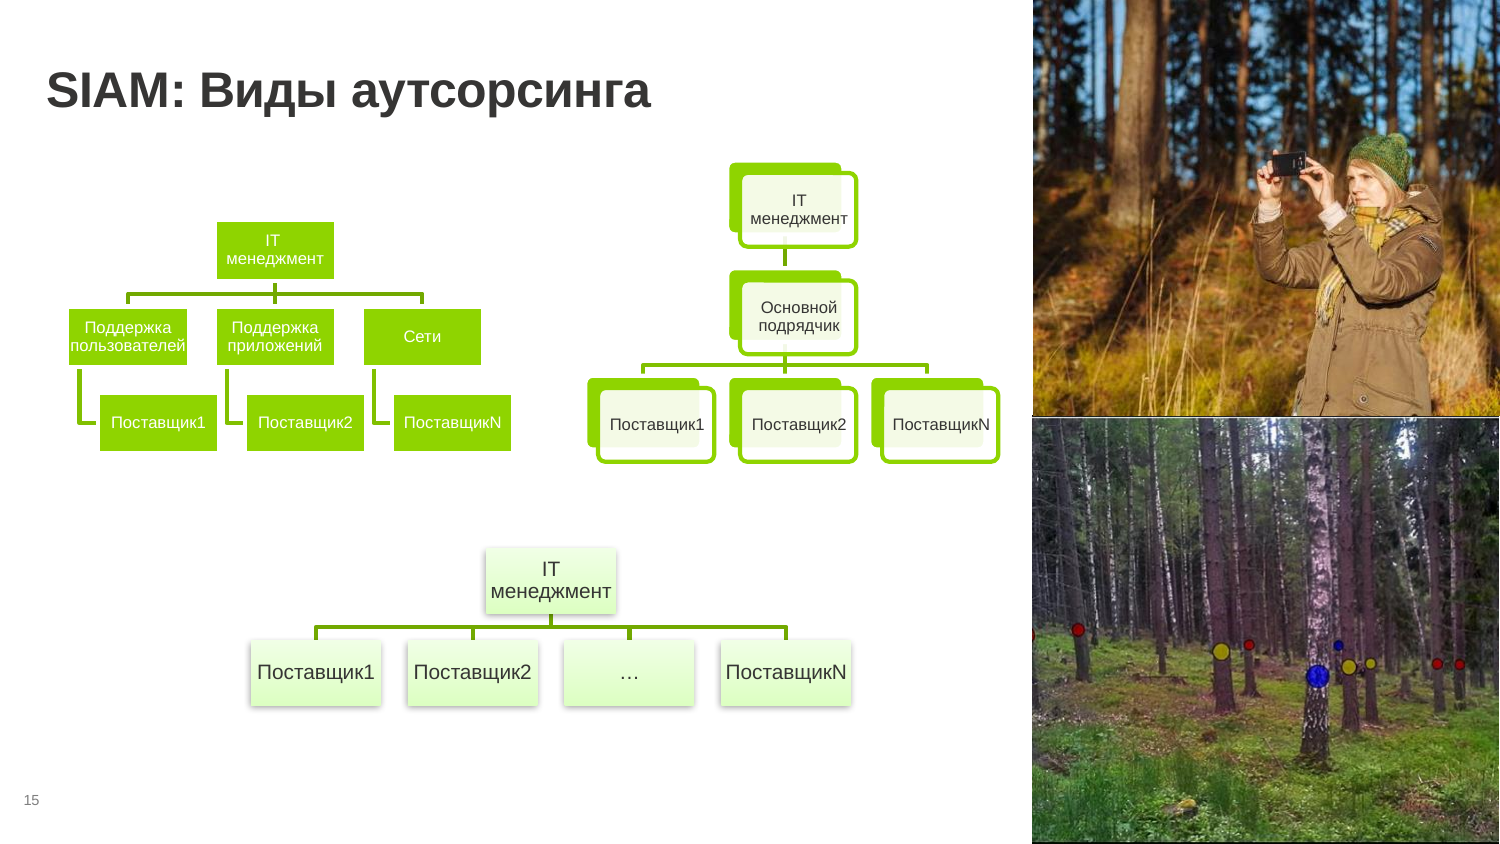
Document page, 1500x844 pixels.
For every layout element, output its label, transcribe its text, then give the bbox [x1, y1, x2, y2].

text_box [66, 151, 514, 522]
picture [1032, 0, 1500, 844]
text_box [250, 441, 852, 812]
slide_number 15 [17, 788, 54, 812]
title SIAM: Виды аутсорсинга [40, 53, 1028, 124]
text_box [584, 152, 999, 470]
